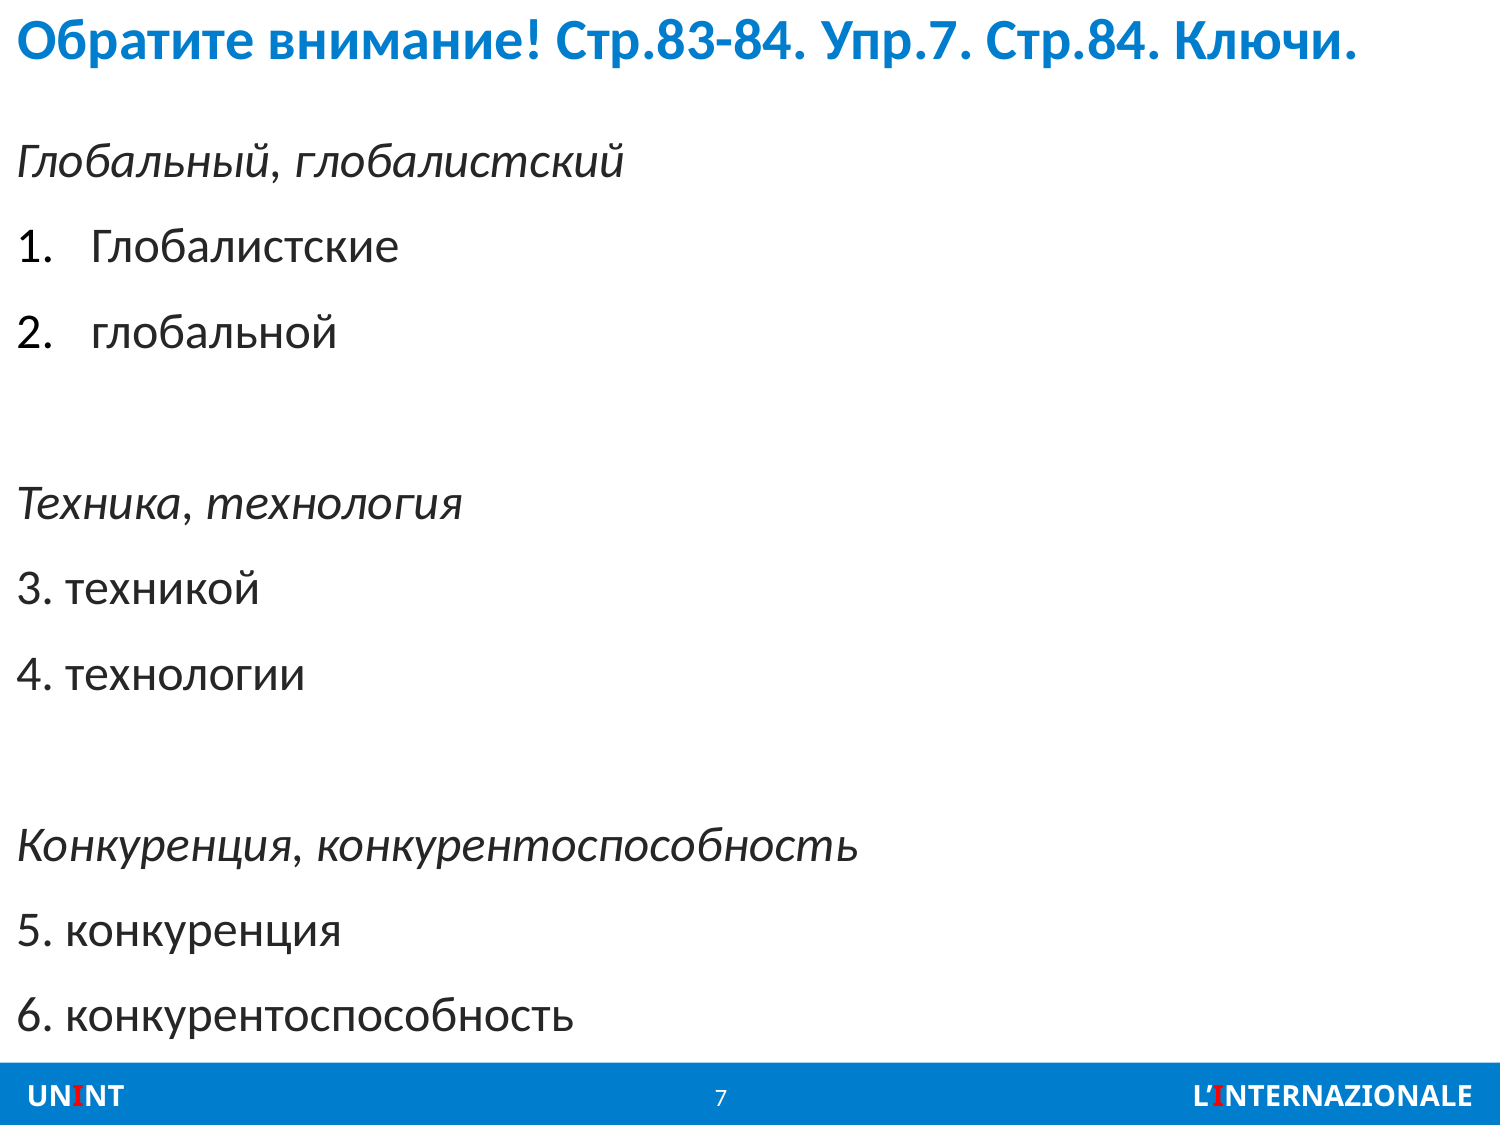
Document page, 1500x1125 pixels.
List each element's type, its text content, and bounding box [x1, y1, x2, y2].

title Обратите внимание! Стр.83-84. Упр.7. Стр.84. Ключи. [2, 0, 1495, 114]
list Глобальный, глобалистский Глобалистские глобальной Техника, технология 3. техникой 4. технологии Конкуренция, конкурентоспособность 5. конкуренция 6. конкурентоспособность [1, 125, 1495, 1047]
slide_number 7 [699, 1074, 801, 1122]
